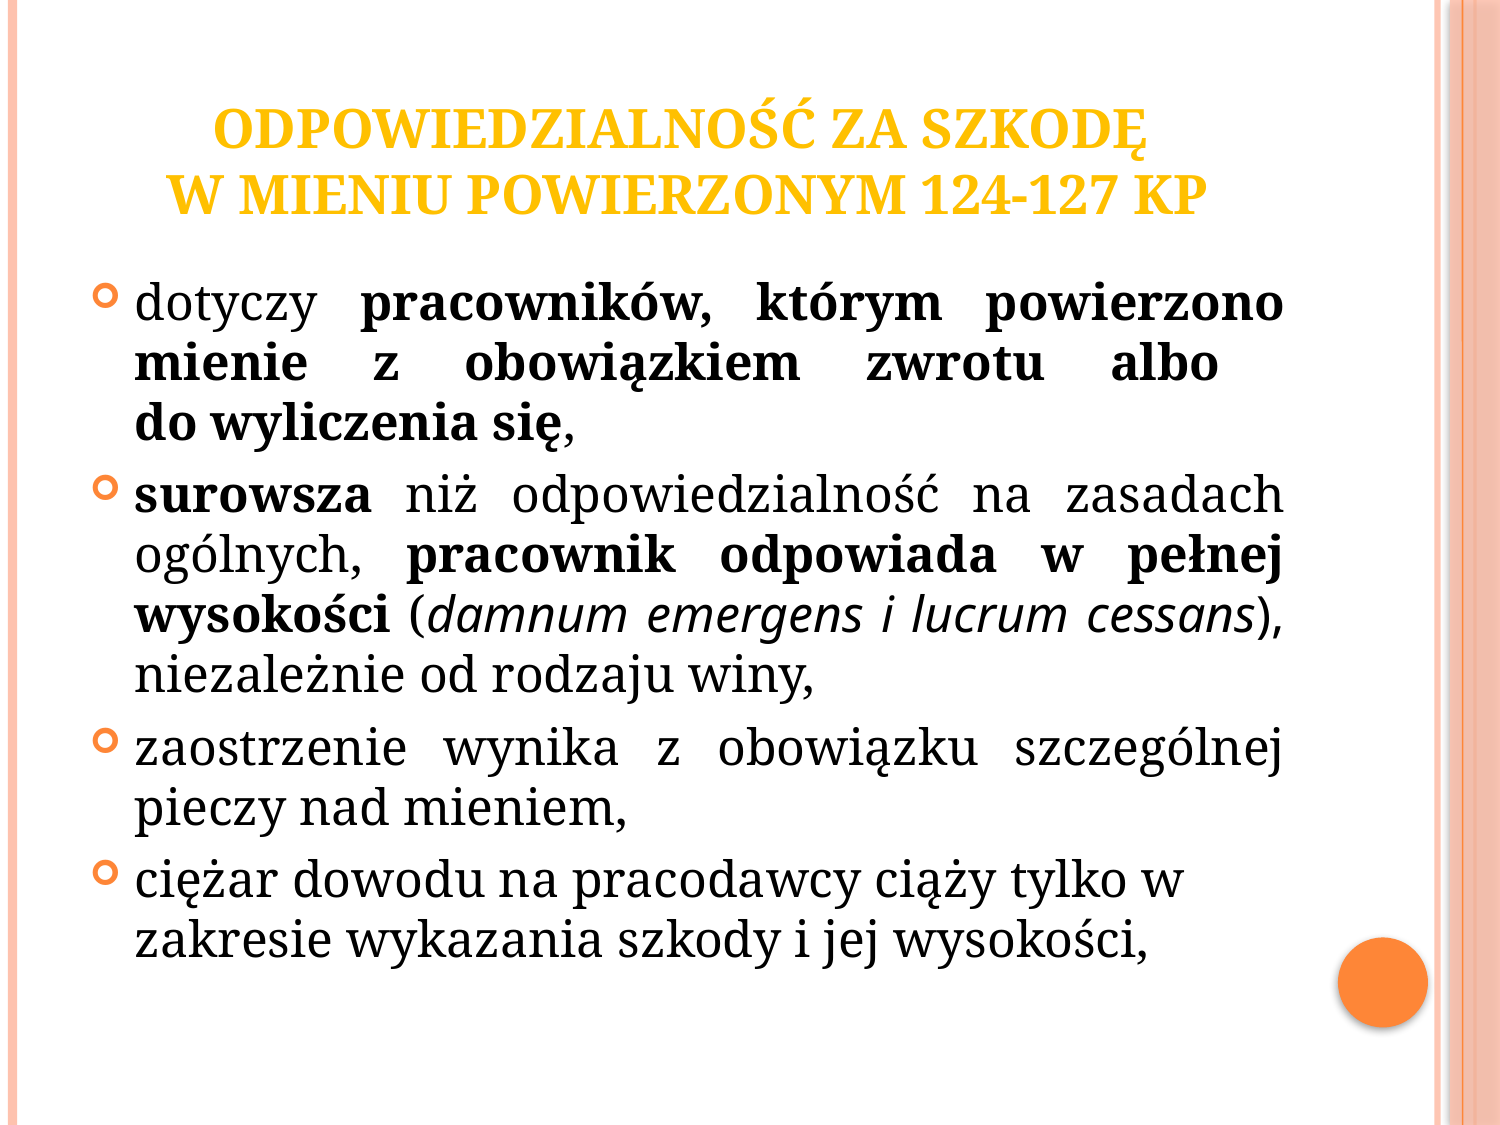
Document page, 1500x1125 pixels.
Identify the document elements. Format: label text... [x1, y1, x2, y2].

title Odpowiedzialność za szkodę w mieniu powierzonym 124-127 kp [75, 45, 1300, 233]
list dotyczy pracowników, którym powierzono mienie z obowiązkiem zwrotu albo do wyliczenia się, surowsza niż odpowiedzialność na zasadach ogólnych, pracownik odpowiada w pełnej wysokości (damnum emergens i lucrum cessans), niezależnie od rodzaju winy, zaostrzenie wynika z obowiązku szczególnej pieczy nad mieniem, ciężar dowodu na pracodawcy ciąży tylko w zakresie wykazania szkody i jej wysokości, [75, 262, 1300, 1062]
